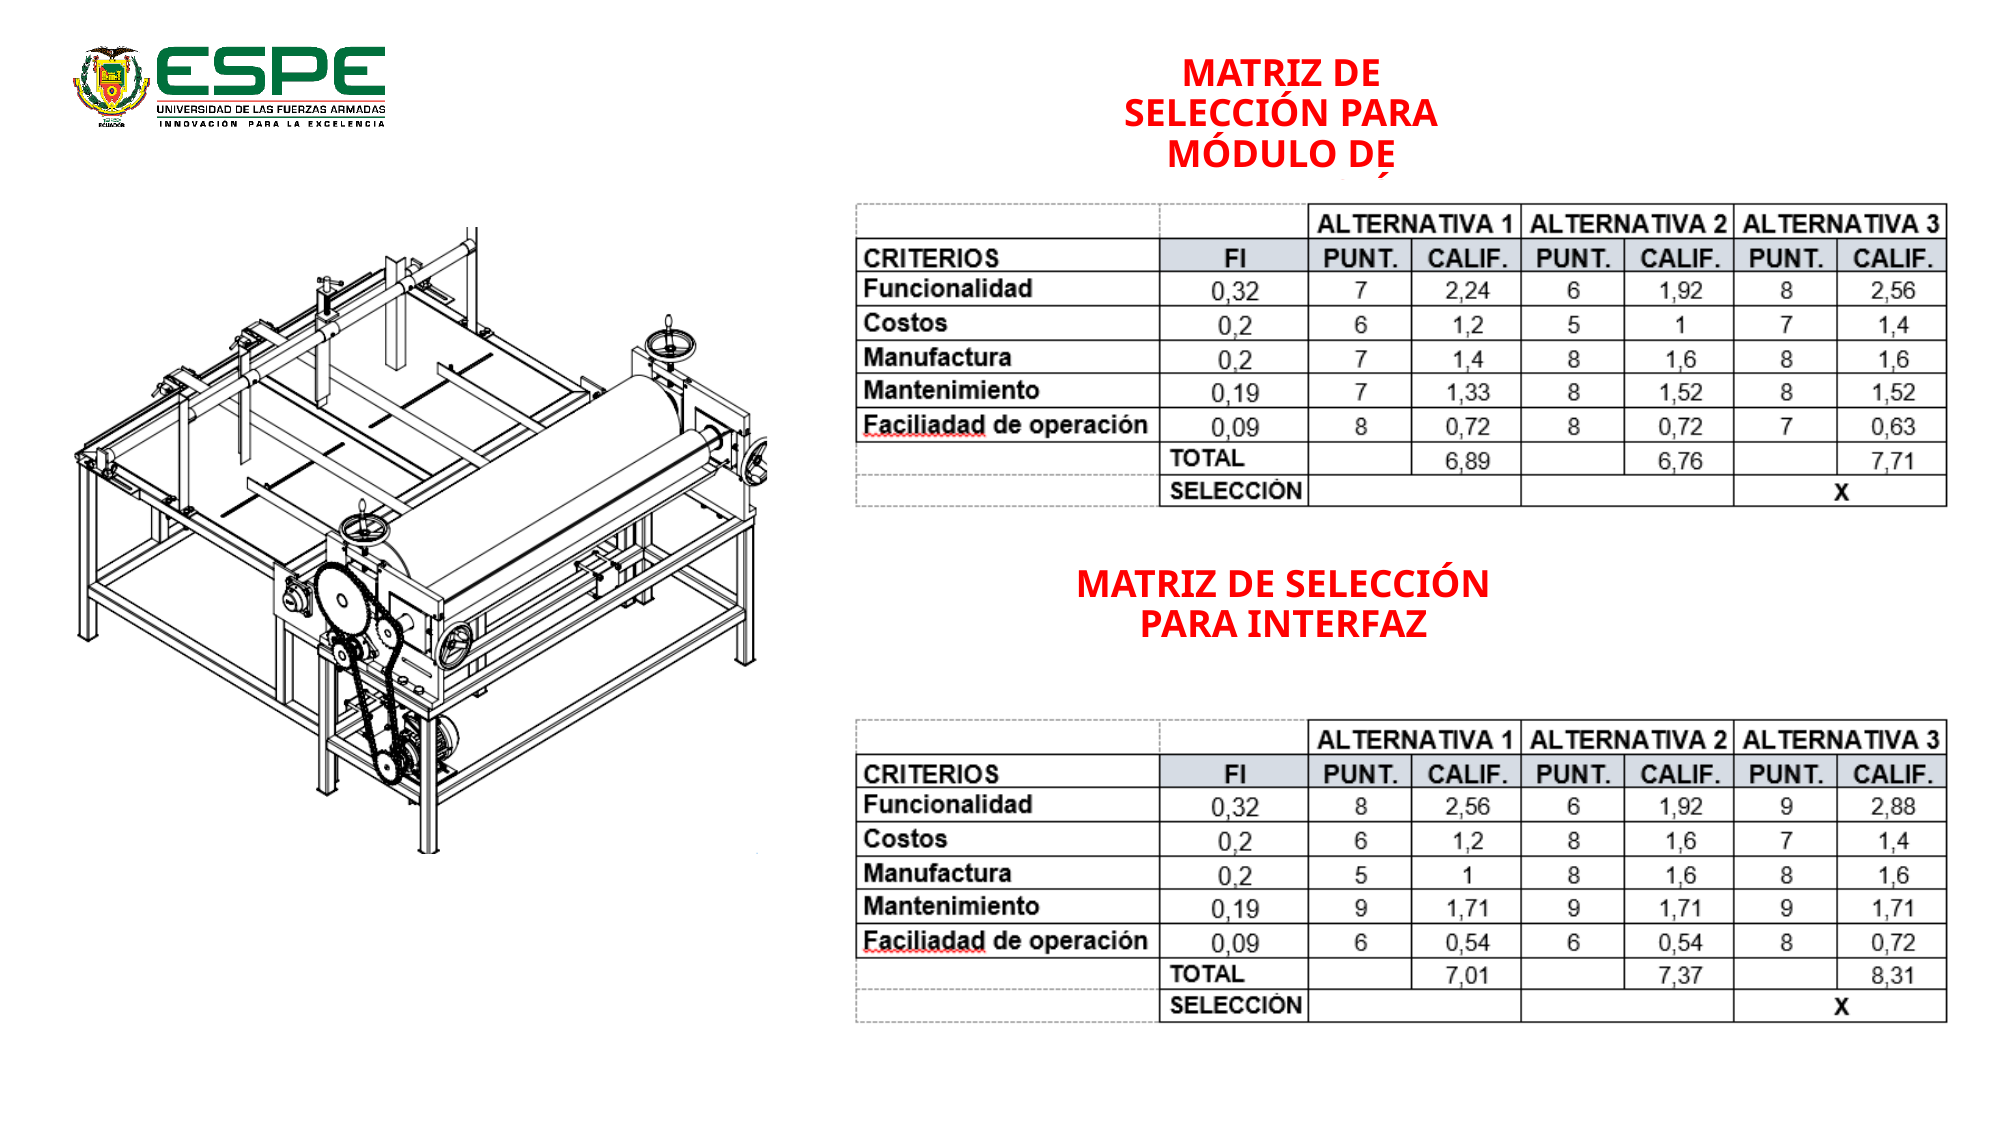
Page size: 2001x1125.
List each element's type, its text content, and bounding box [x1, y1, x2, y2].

text_box MATRIZ DE SELECCIÓN PARA MÓDULO DE ALIMENTACIÓN [1060, 46, 1503, 175]
picture [826, 685, 1968, 1056]
picture [837, 180, 1957, 526]
text_box MATRIZ DE SELECCIÓN PARA INTERFAZ [1060, 557, 1507, 685]
picture [73, 46, 385, 127]
picture [44, 198, 768, 854]
